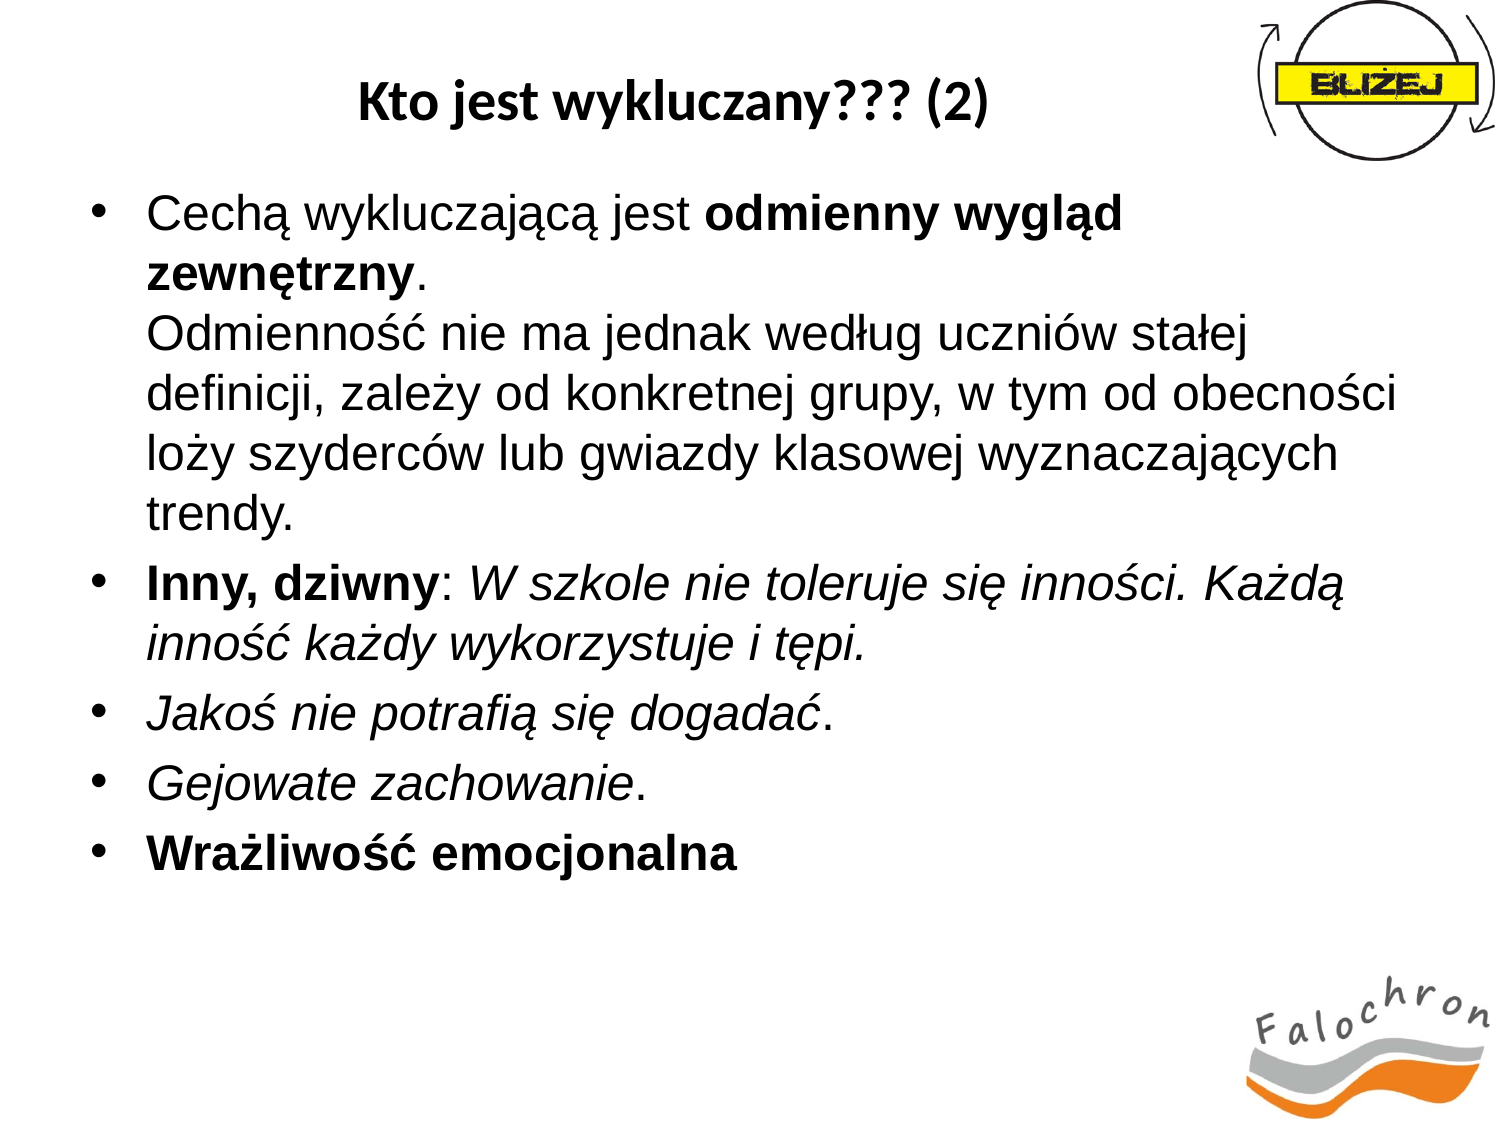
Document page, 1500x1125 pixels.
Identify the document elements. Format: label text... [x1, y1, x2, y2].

list Cechą wykluczającą jest odmienny wygląd zewnętrzny. Odmienność nie ma jednak według uczniów stałej definicji, zależy od konkretnej grupy, w tym od obecności loży szyderców lub gwiazdy klasowej wyznaczających trendy. Inny, dziwny: W szkole nie toleruje się inności. Każdą inność każdy wykorzystuje i tępi. Jakoś nie potrafią się dogadać. Gejowate zachowanie. Wrażliwość emocjonalna [75, 172, 1425, 1005]
title Kto jest wykluczany??? (2) [0, 45, 1252, 149]
picture [1246, 975, 1490, 1119]
picture [1257, 0, 1495, 162]
